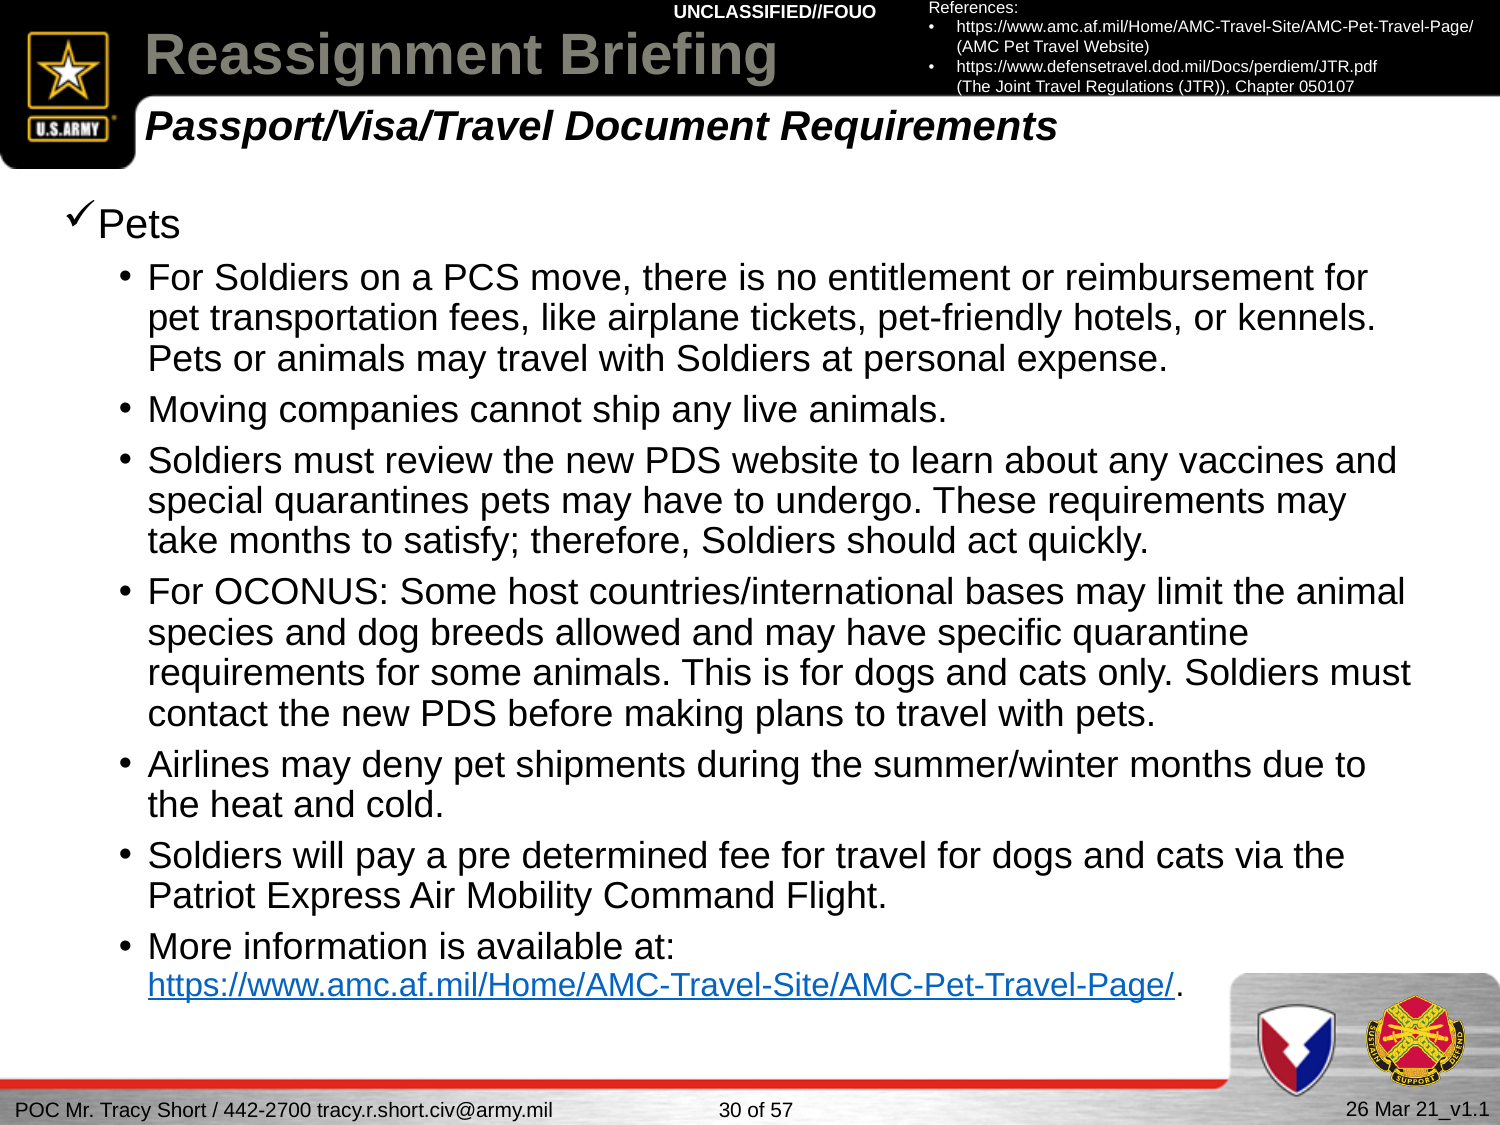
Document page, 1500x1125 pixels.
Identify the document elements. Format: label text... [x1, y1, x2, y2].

picture [864, 7, 872, 16]
picture [0, 0, 1500, 169]
picture [0, 973, 1500, 1125]
picture [837, 7, 845, 16]
text_box References: https://www.amc.af.mil/Home/AMC-Travel-Site/AMC-Pet-Travel-Page/ (AMC Pet Travel Website) https://www.defensetravel.dod.mil/Docs/perdiem/JTR.pdf (The Joint Travel Regulations (JTR)), Chapter 050107 [913, 0, 1500, 104]
text_box Pets For Soldiers on a PCS move, there is no entitlement or reimbursement for pet transportation fees, like airplane tickets, pet-friendly hotels, or kennels. Pets or animals may travel with Soldiers at personal expense. Moving companies cannot ship any live animals. Soldiers must review the new PDS website to learn about any vaccines and special quarantines pets may have to undergo. These requirements may take months to satisfy; therefore, Soldiers should act quickly. For OCONUS: Some host countries/international bases may limit the animal species and dog breeds allowed and may have specific quarantine requirements for some animals. This is for dogs and cats only. Soldiers must contact the new PDS before making plans to travel with pets. Airlines may deny pet shipments during the summer/winter months due to the heat and cold. Soldiers will pay a pre determined fee for travel for dogs and cats via the Patriot Express Air Mobility Command Flight. More information is available at: https://www.amc.af.mil/Home/AMC-Travel-Site/AMC-Pet-Travel-Page/. [48, 195, 1438, 1058]
picture [802, 7, 808, 16]
list Passport/Visa/Travel Document Requirements [114, 97, 1341, 158]
title Reassignment Briefing [114, 16, 913, 96]
